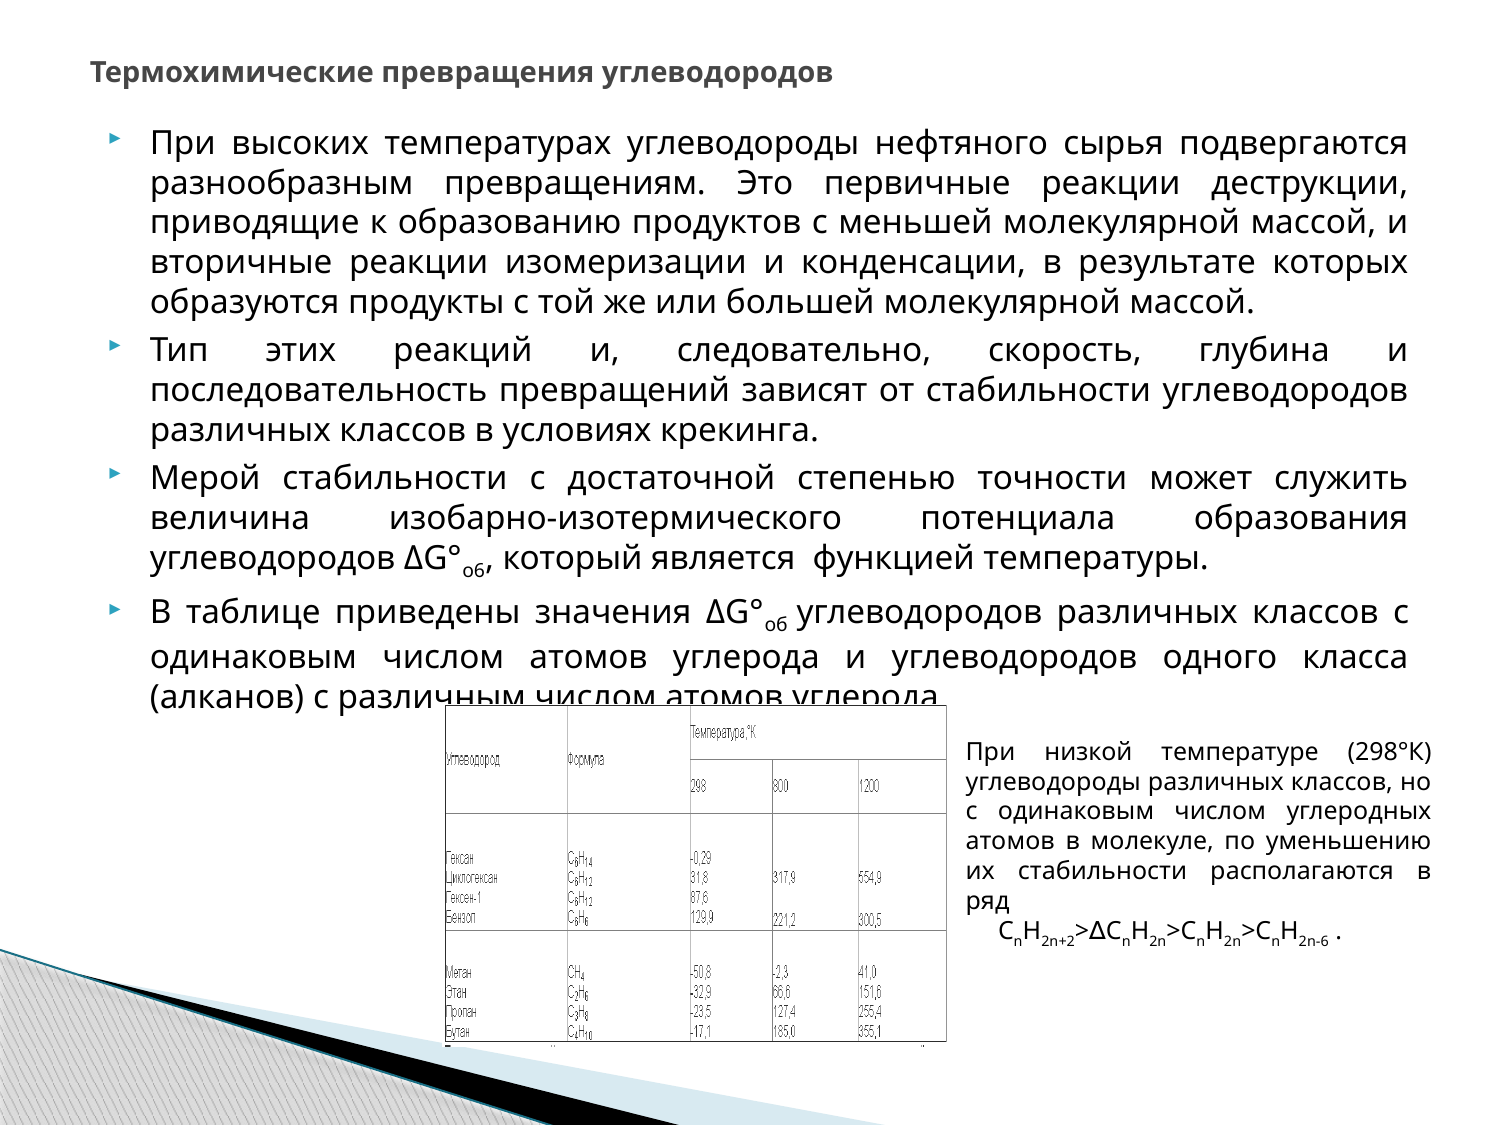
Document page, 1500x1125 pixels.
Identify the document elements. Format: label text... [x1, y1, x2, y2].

picture [442, 703, 951, 1048]
text_box При низкой температуре (298°К) углеводороды различных классов, но с одинаковым числом углеродных атомов в молекуле, по уменьшению их стабильности располагаются в ряд CnH2n+2>∆CnH2n>CnH2n>CnH2n-6 . [957, 727, 1447, 987]
list При высоких температурах углеводороды нефтяного сырья подвергаются разнообразным превращениям. Это первичные реакции деструкции, приводящие к образованию продуктов с меньшей молекулярной массой, и вторичные реакции изомеризации и конденсации, в результате которых образуются продукты с той же или большей молекулярной массой. Тип этих реакций и, следовательно, скорость, глубина и последовательность превращений зависят от стабильности углеводородов различных классов в условиях крекинга. Мерой стабильности с достаточной степенью точности может служить величина изобарно-изотермического потенциала образования углеводородов ΔG°o6, который является функцией температуры. В таблице приведены значения ΔG°об углеводородов различных классов с одинаковым числом атомов углерода и углеводородов одного класса (алканов) с различным числом атомов углерода. [75, 149, 1425, 986]
title Термохимические превращения углеводородов [75, 45, 1425, 149]
